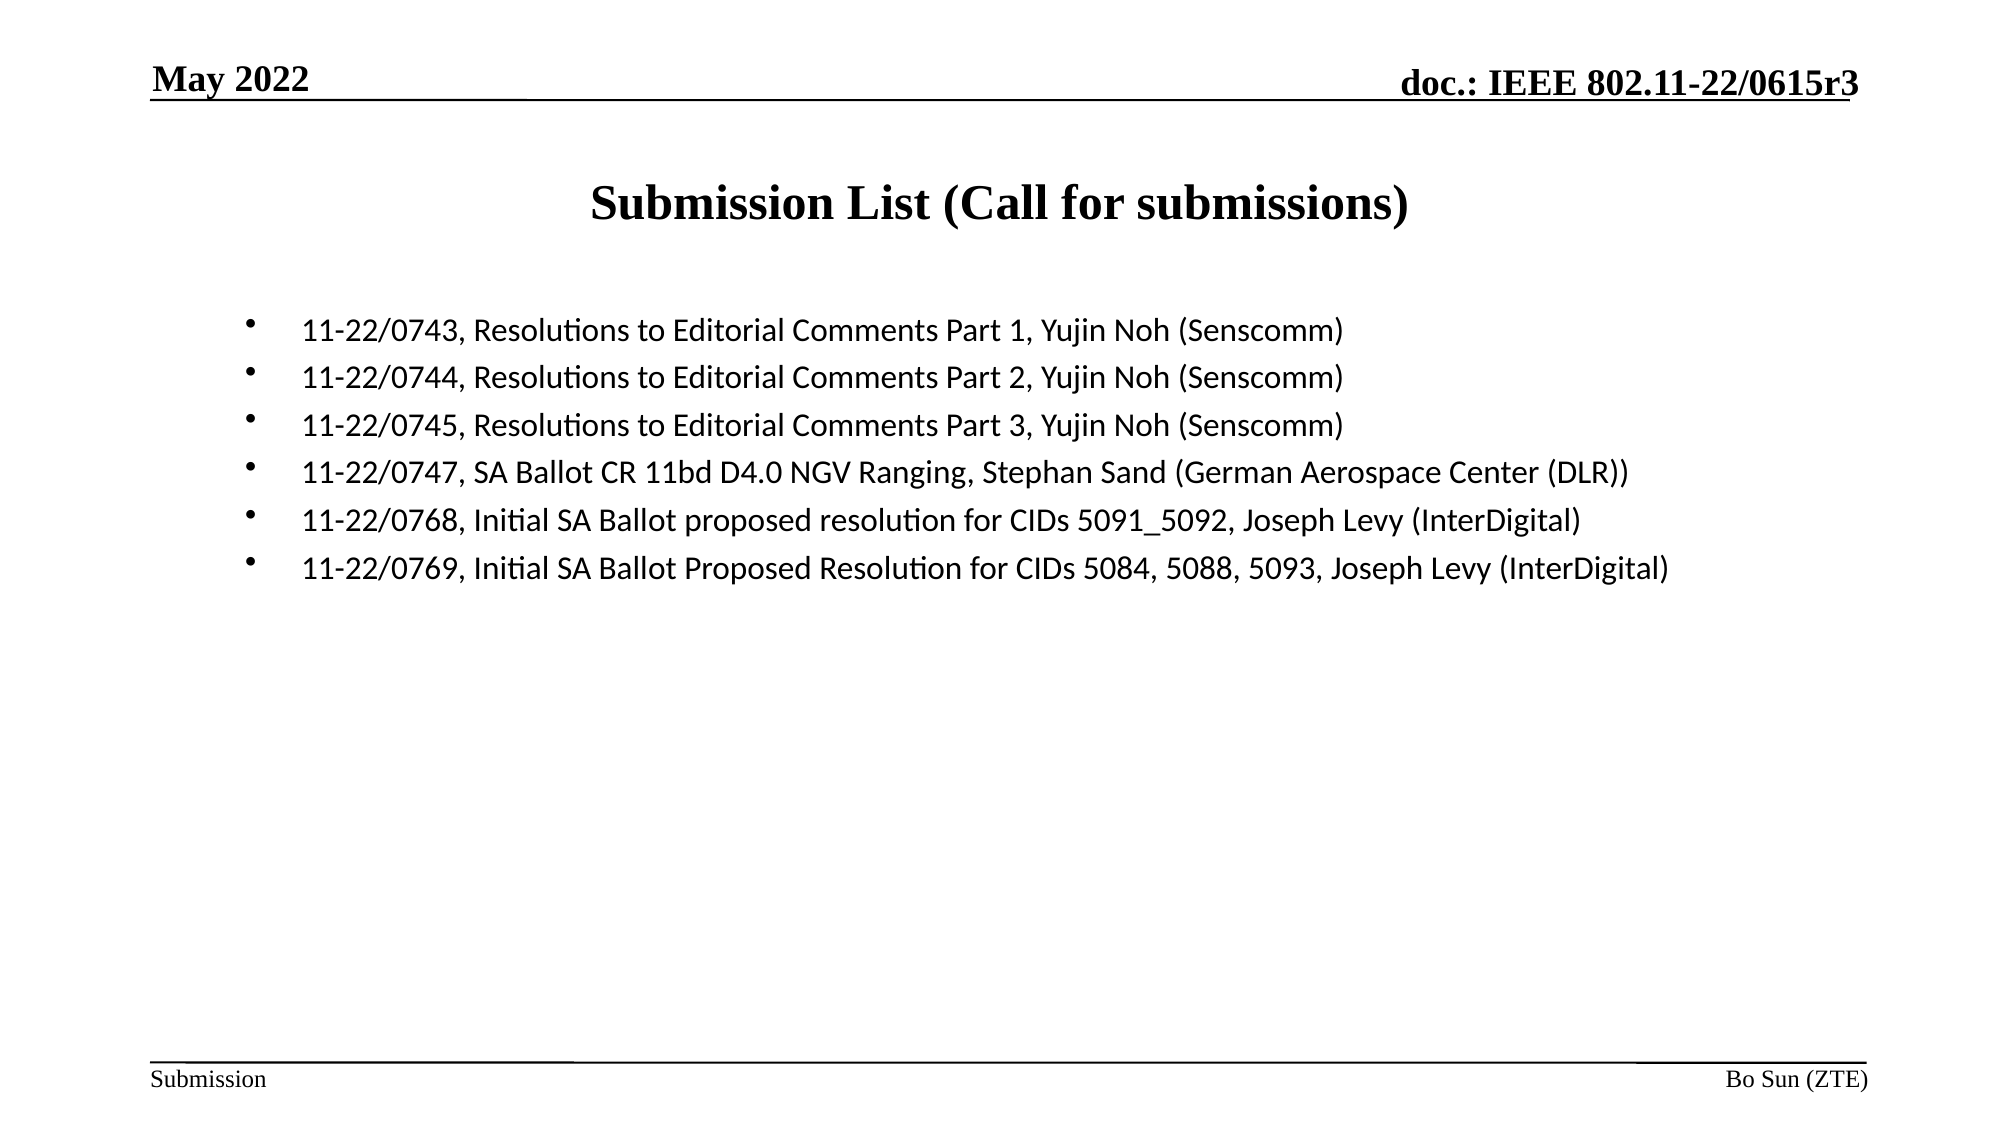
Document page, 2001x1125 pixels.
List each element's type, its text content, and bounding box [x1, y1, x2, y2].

list 11-22/0743, Resolutions to Editorial Comments Part 1, Yujin Noh (Senscomm) 11-22/0744, Resolutions to Editorial Comments Part 2, Yujin Noh (Senscomm) 11-22/0745, Resolutions to Editorial Comments Part 3, Yujin Noh (Senscomm) 11-22/0747, SA Ballot CR 11bd D4.0 NGV Ranging, Stephan Sand (German Aerospace Center (DLR)) 11-22/0768, Initial SA Ballot proposed resolution for CIDs 5091_5092, Joseph Levy (InterDigital) 11-22/0769, Initial SA Ballot Proposed Resolution for CIDs 5084, 5088, 5093, Joseph Levy (InterDigital) [154, 299, 1831, 1051]
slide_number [152, 54, 563, 100]
title Submission List (Call for submissions) [149, 112, 1850, 288]
footer Bo Sun (ZTE) [1171, 1061, 1869, 1093]
